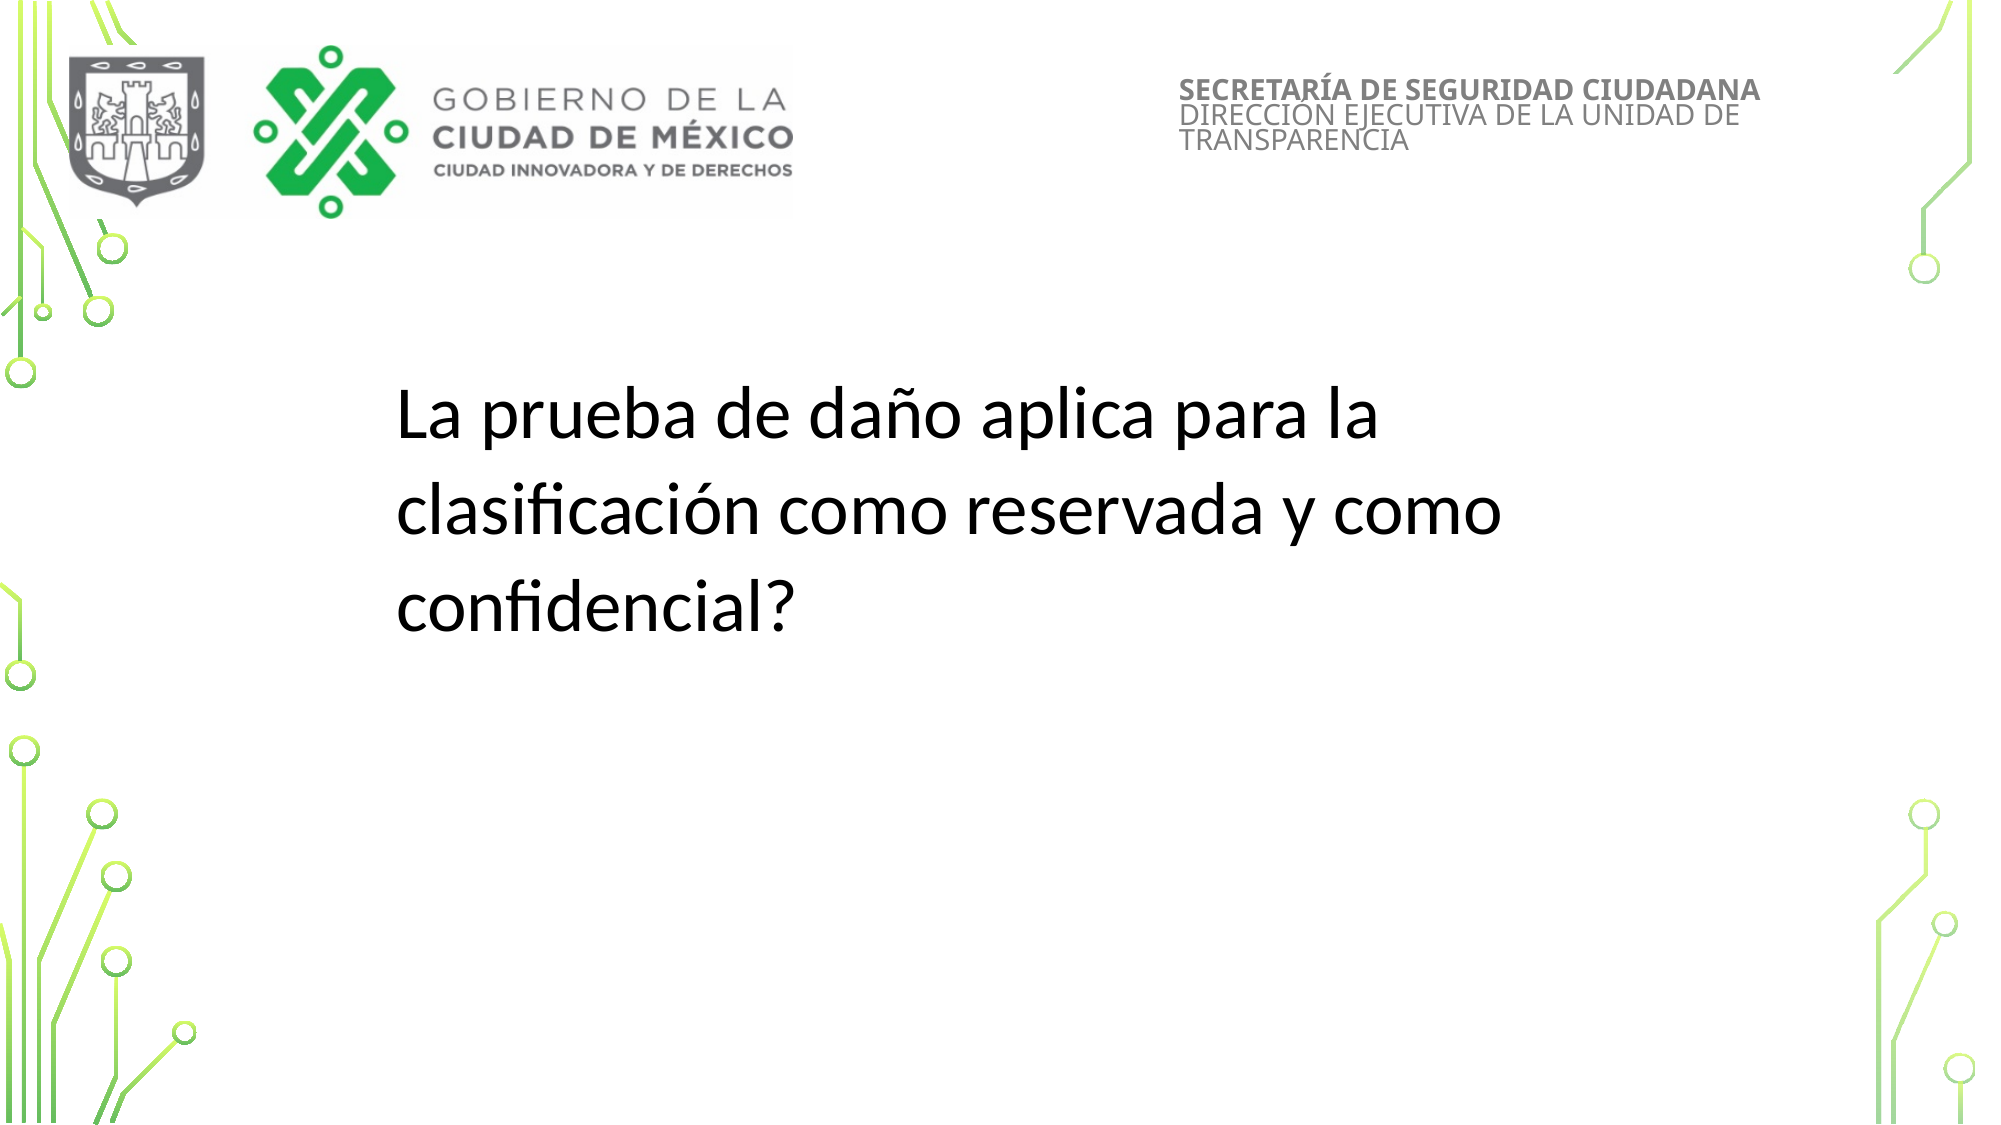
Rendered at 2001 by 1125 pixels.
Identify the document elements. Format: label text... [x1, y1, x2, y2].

picture [69, 45, 793, 220]
text_box SECRETARÍA DE SEGURIDAD CIUDADANA DIRECCIÓN EJECUTIVA DE LA UNIDAD DE TRANSPARENCIA [1163, 74, 1941, 190]
text_box La prueba de daño aplica para la clasificación como reservada y como confidencial? [381, 349, 1554, 654]
